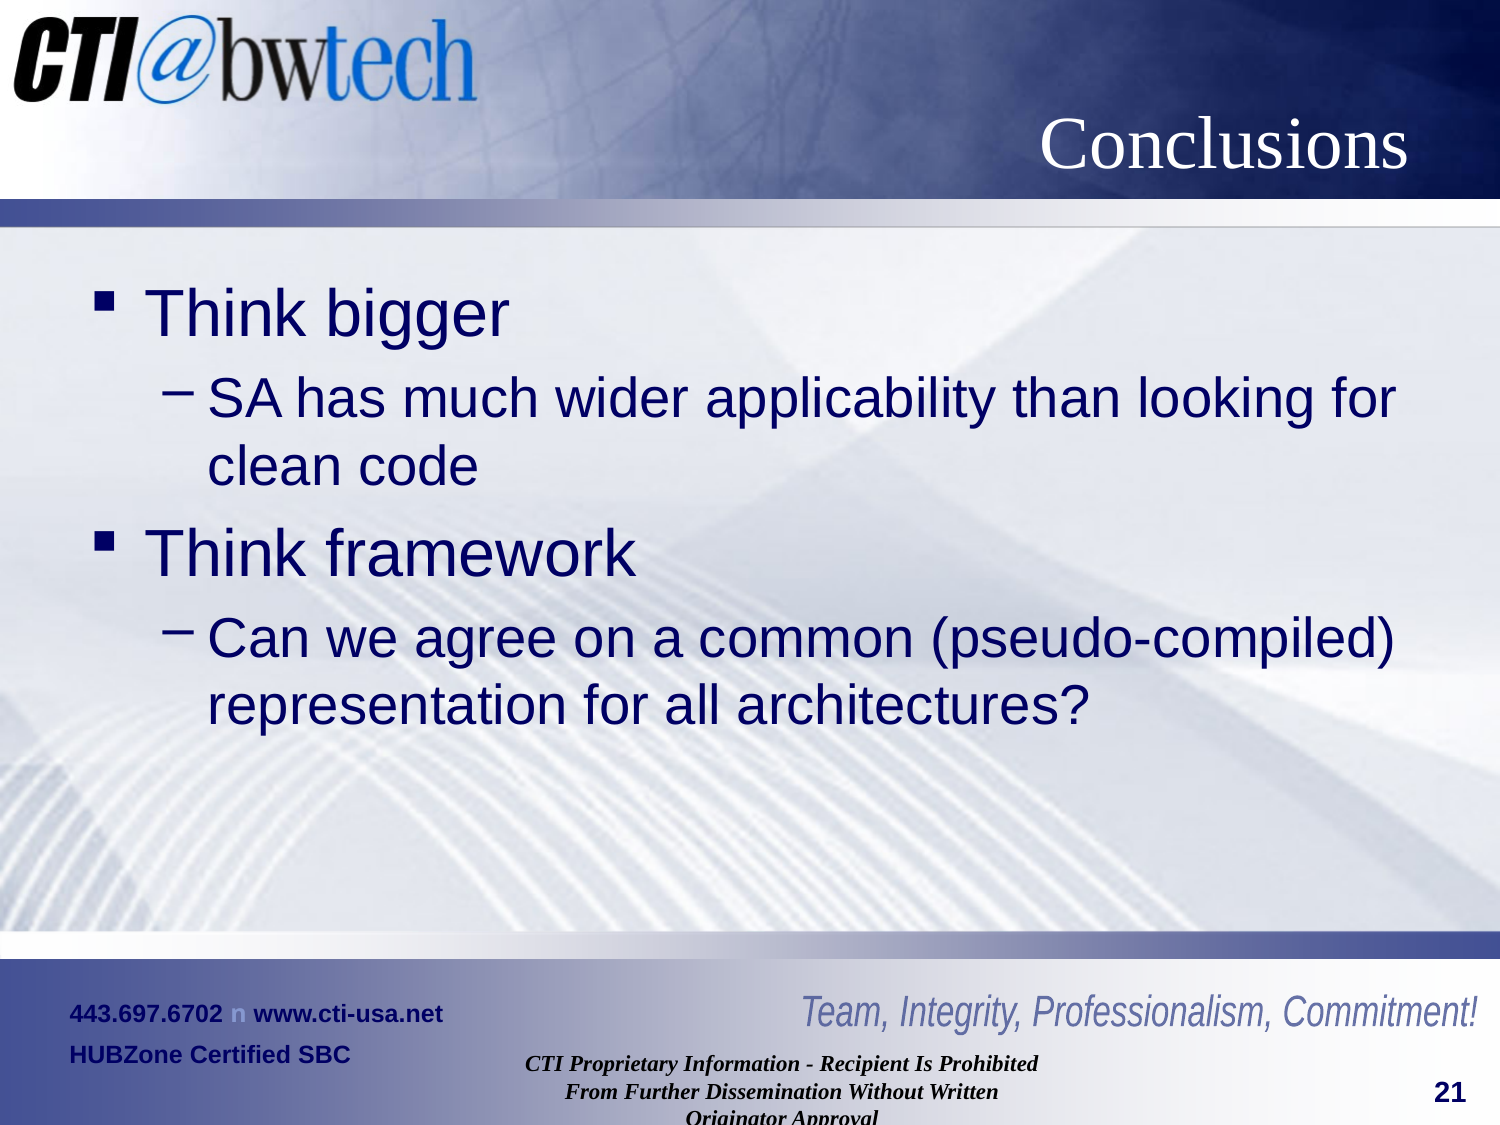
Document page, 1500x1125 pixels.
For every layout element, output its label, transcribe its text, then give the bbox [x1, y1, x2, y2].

list Think bigger SA has much wider applicability than looking for clean code Think framework Can we agree on a common (pseudo-compiled) representation for all architectures? [75, 262, 1425, 1005]
picture [769, 1116, 774, 1125]
picture [0, 0, 1500, 1125]
title Conclusions [29, 45, 1425, 233]
picture [689, 1112, 698, 1125]
picture [720, 1116, 725, 1125]
picture [751, 1116, 756, 1125]
picture [863, 1116, 868, 1125]
picture [841, 1116, 846, 1125]
